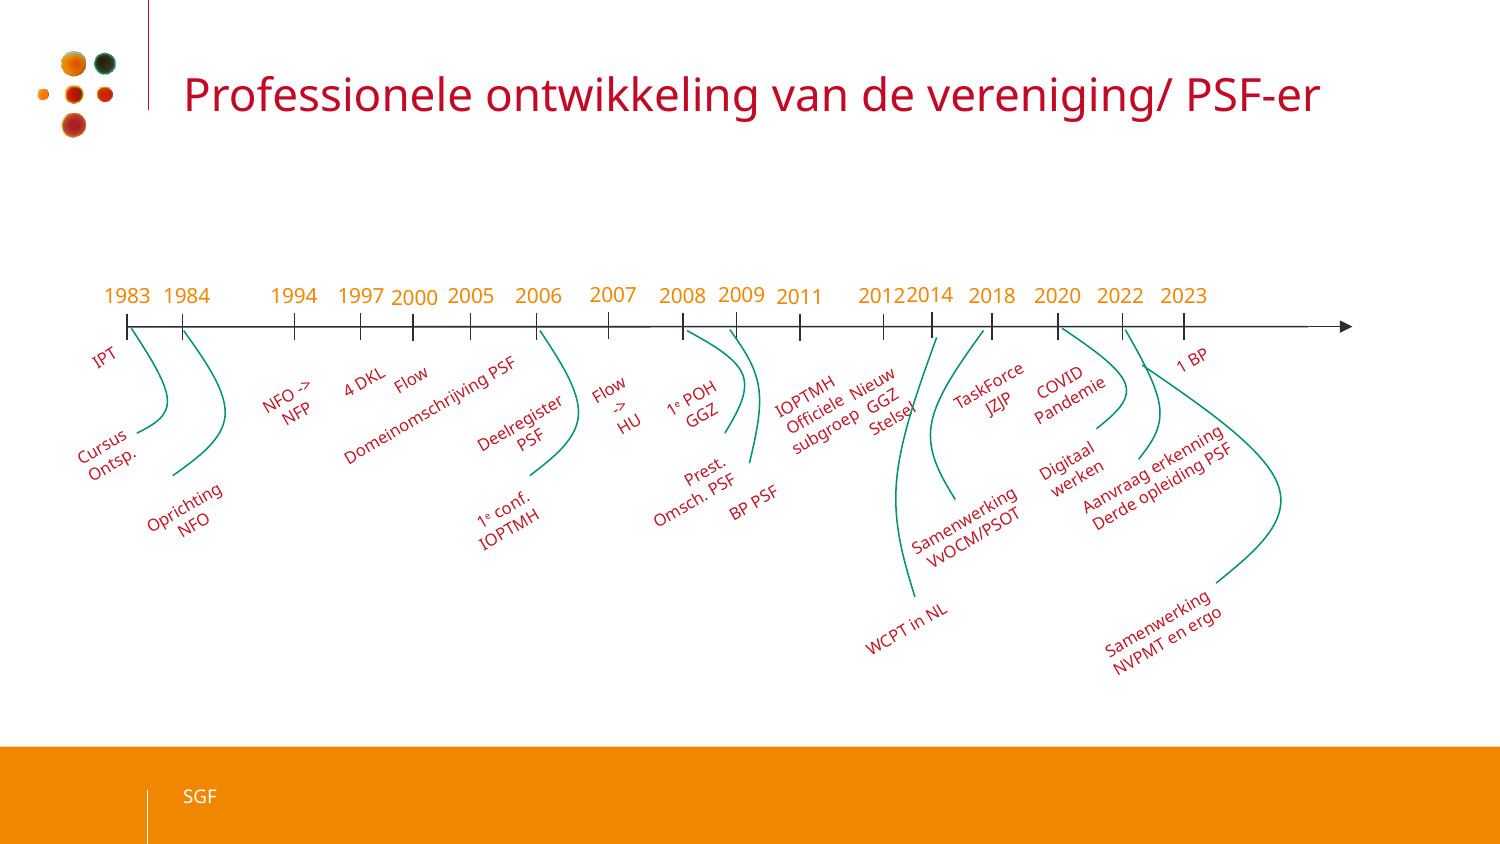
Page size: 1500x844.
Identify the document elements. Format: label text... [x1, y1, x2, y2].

title Professionele ontwikkeling van de vereniging/ PSF-er [183, 37, 1353, 121]
list SGF [183, 758, 709, 834]
picture [27, 48, 120, 140]
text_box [69, 266, 1353, 653]
